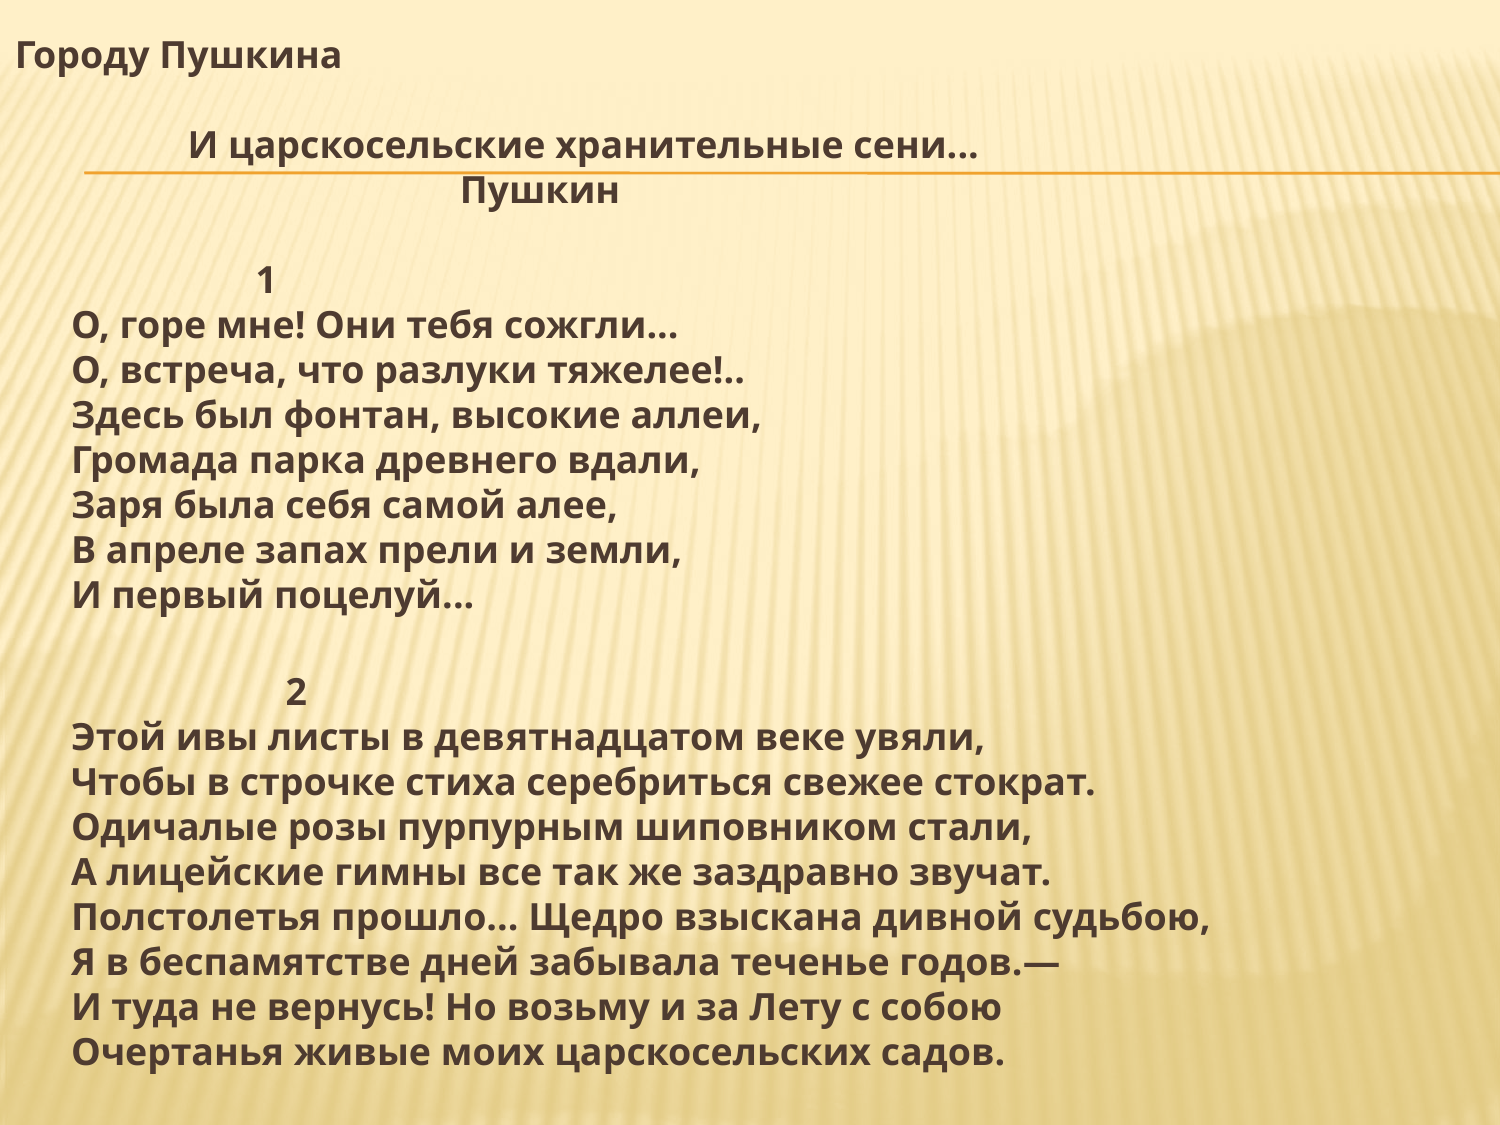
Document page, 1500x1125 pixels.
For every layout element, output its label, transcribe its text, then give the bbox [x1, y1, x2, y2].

list Городу Пушкина И царскосельские хранительные сени... Пушкин 1 О, горе мне! Они тебя сожгли... О, встреча, что разлуки тяжелее!.. Здесь был фонтан, высокие аллеи, Громада парка древнего вдали, Заря была себя самой алее, В апреле запах прели и земли, И первый поцелуй... 2 Этой ивы листы в девятнадцатом веке увяли, Чтобы в строчке стиха серебриться свежее стократ. Одичалые розы пурпурным шиповником стали, А лицейские гимны все так же заздравно звучат. Полстолетья прошло... Щедро взыскана дивной судьбою, Я в беспамятстве дней забывала теченье годов.— И туда не вернусь! Но возьму и за Лету с собою Очертанья живые моих царскосельских садов. [0, 23, 1425, 1125]
